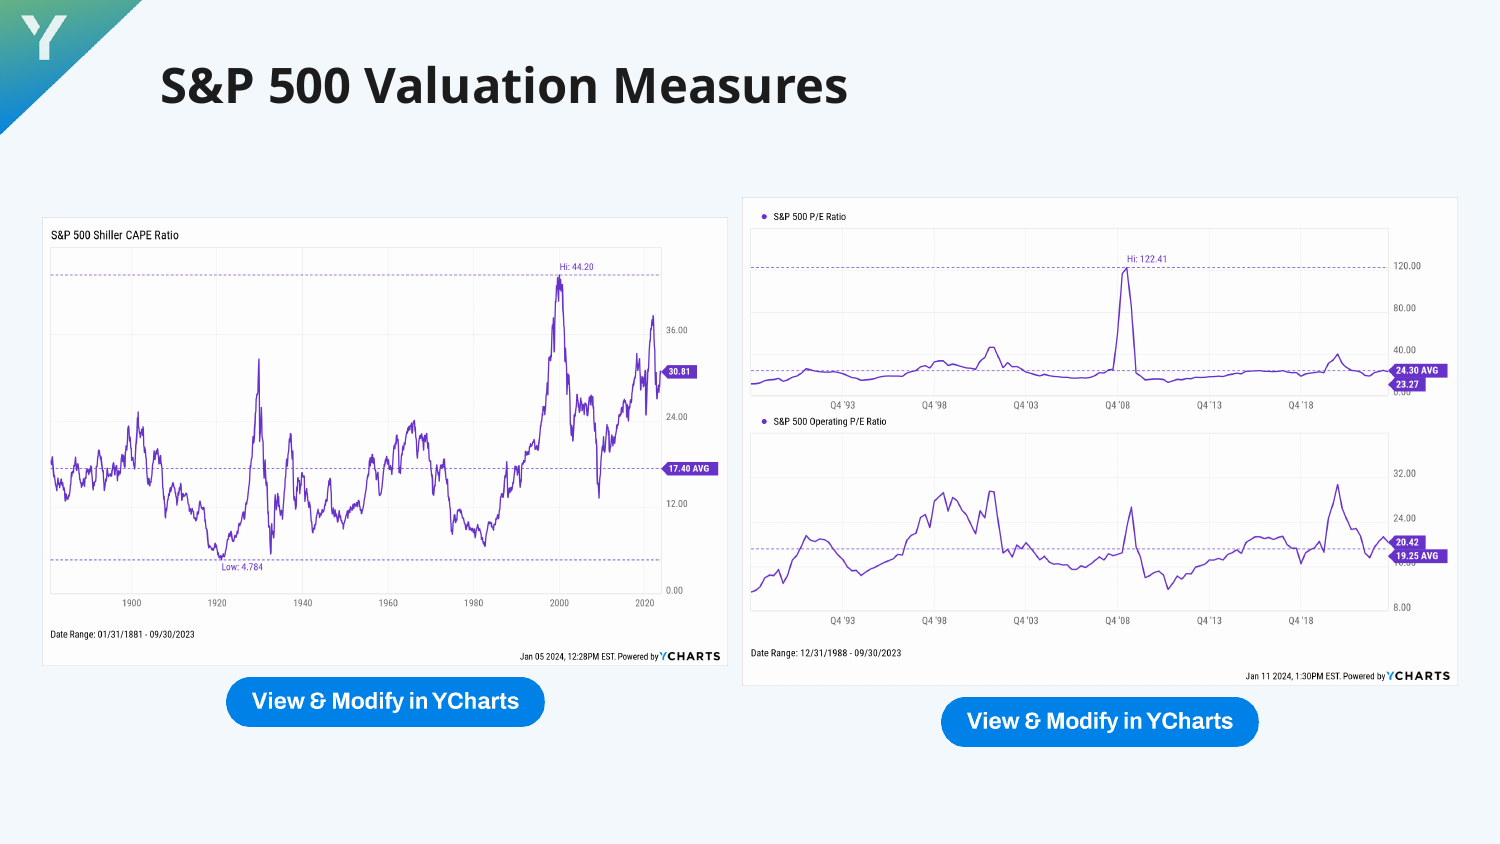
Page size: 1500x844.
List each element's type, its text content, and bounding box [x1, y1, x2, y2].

text_box S&P 500 Valuation Measures [145, 39, 1463, 128]
picture [0, 0, 1500, 844]
